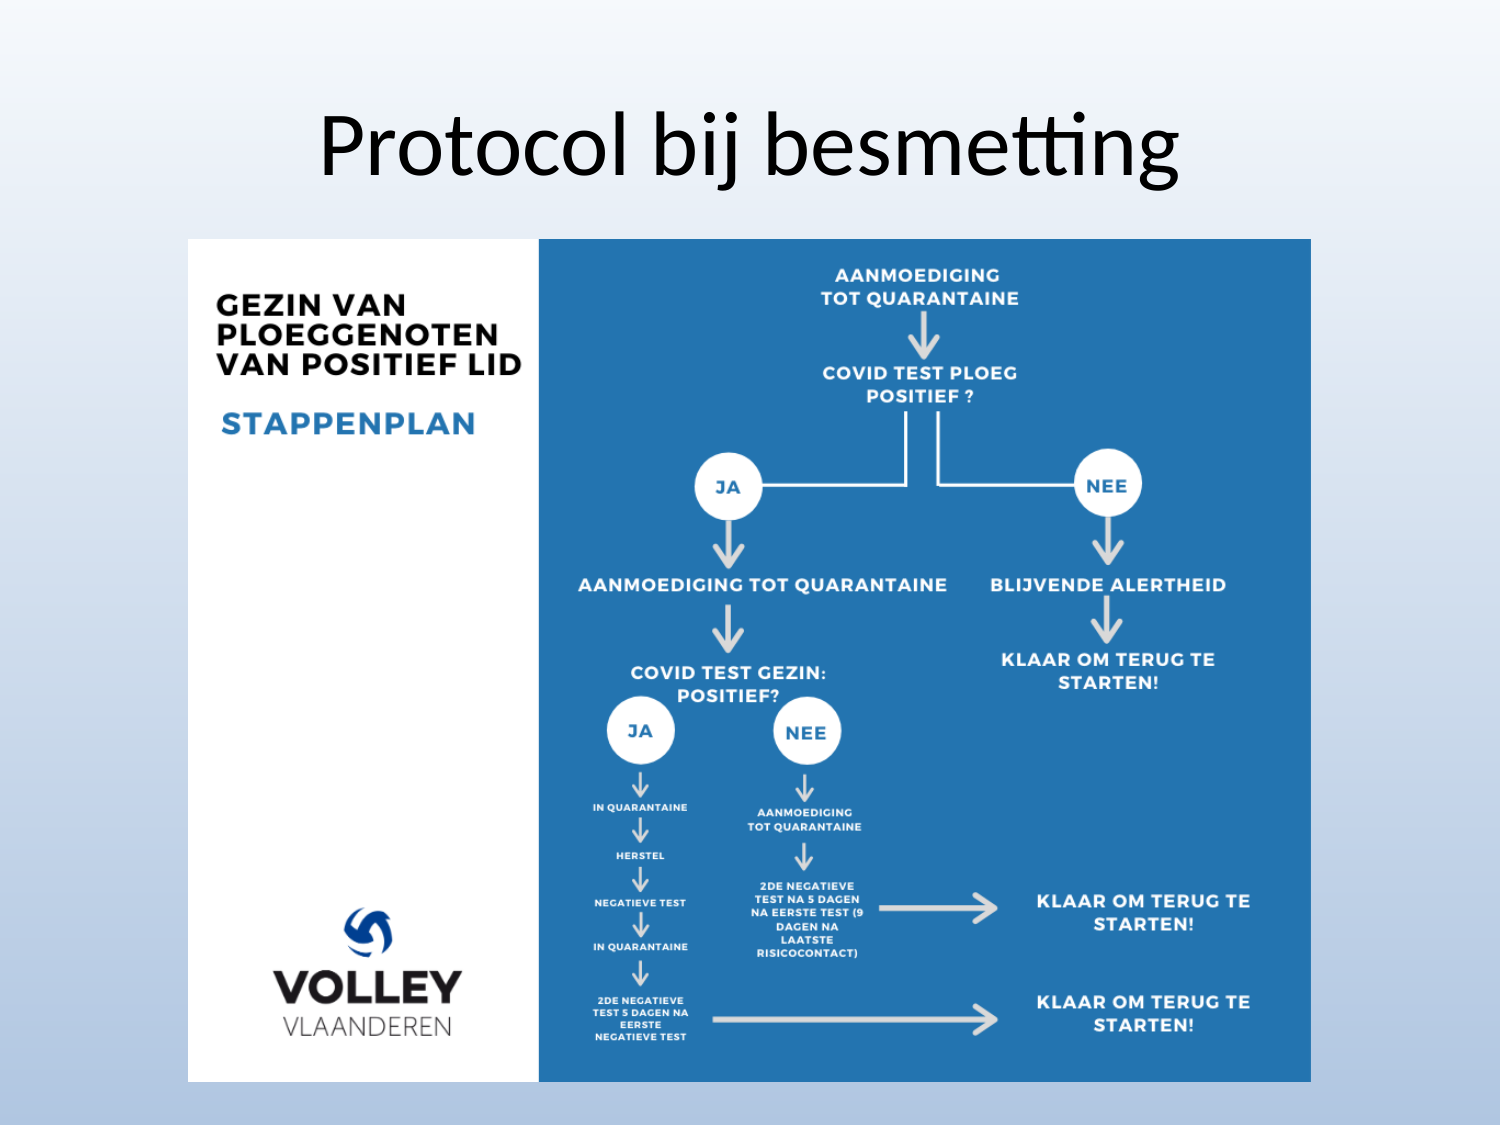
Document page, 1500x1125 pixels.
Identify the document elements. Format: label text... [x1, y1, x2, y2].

title Protocol bij besmetting [75, 45, 1425, 233]
picture [188, 239, 1312, 1082]
